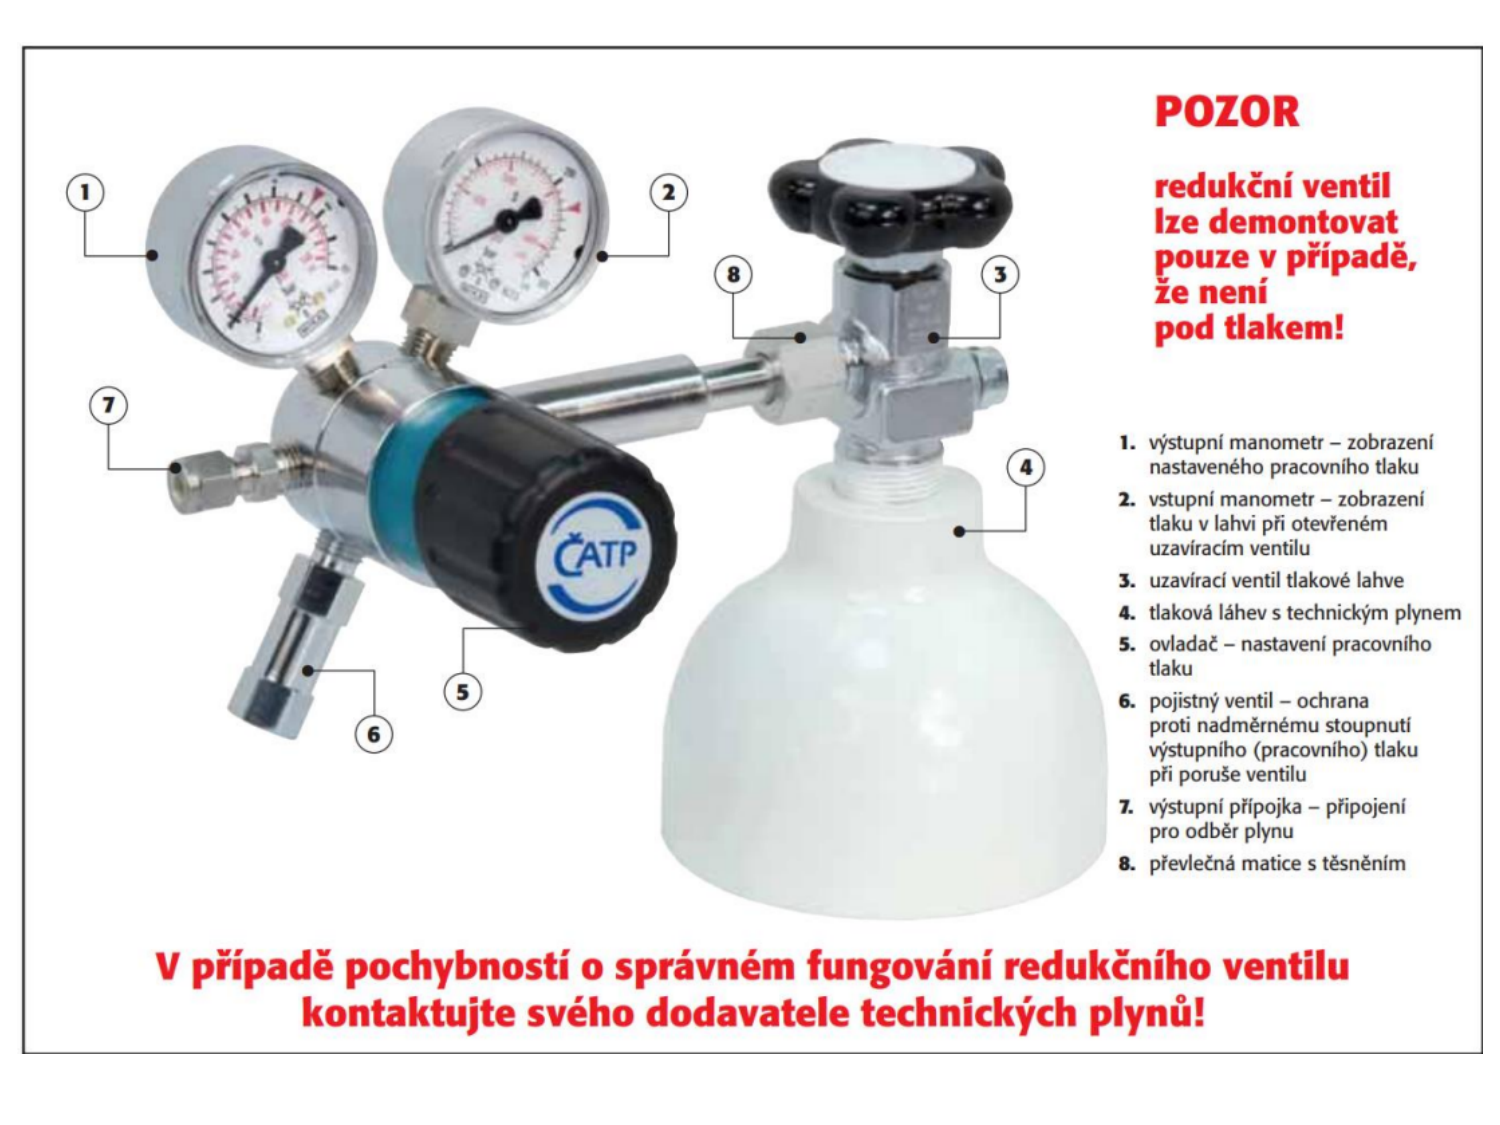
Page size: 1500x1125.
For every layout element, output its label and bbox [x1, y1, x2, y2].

picture [17, 42, 1483, 1054]
